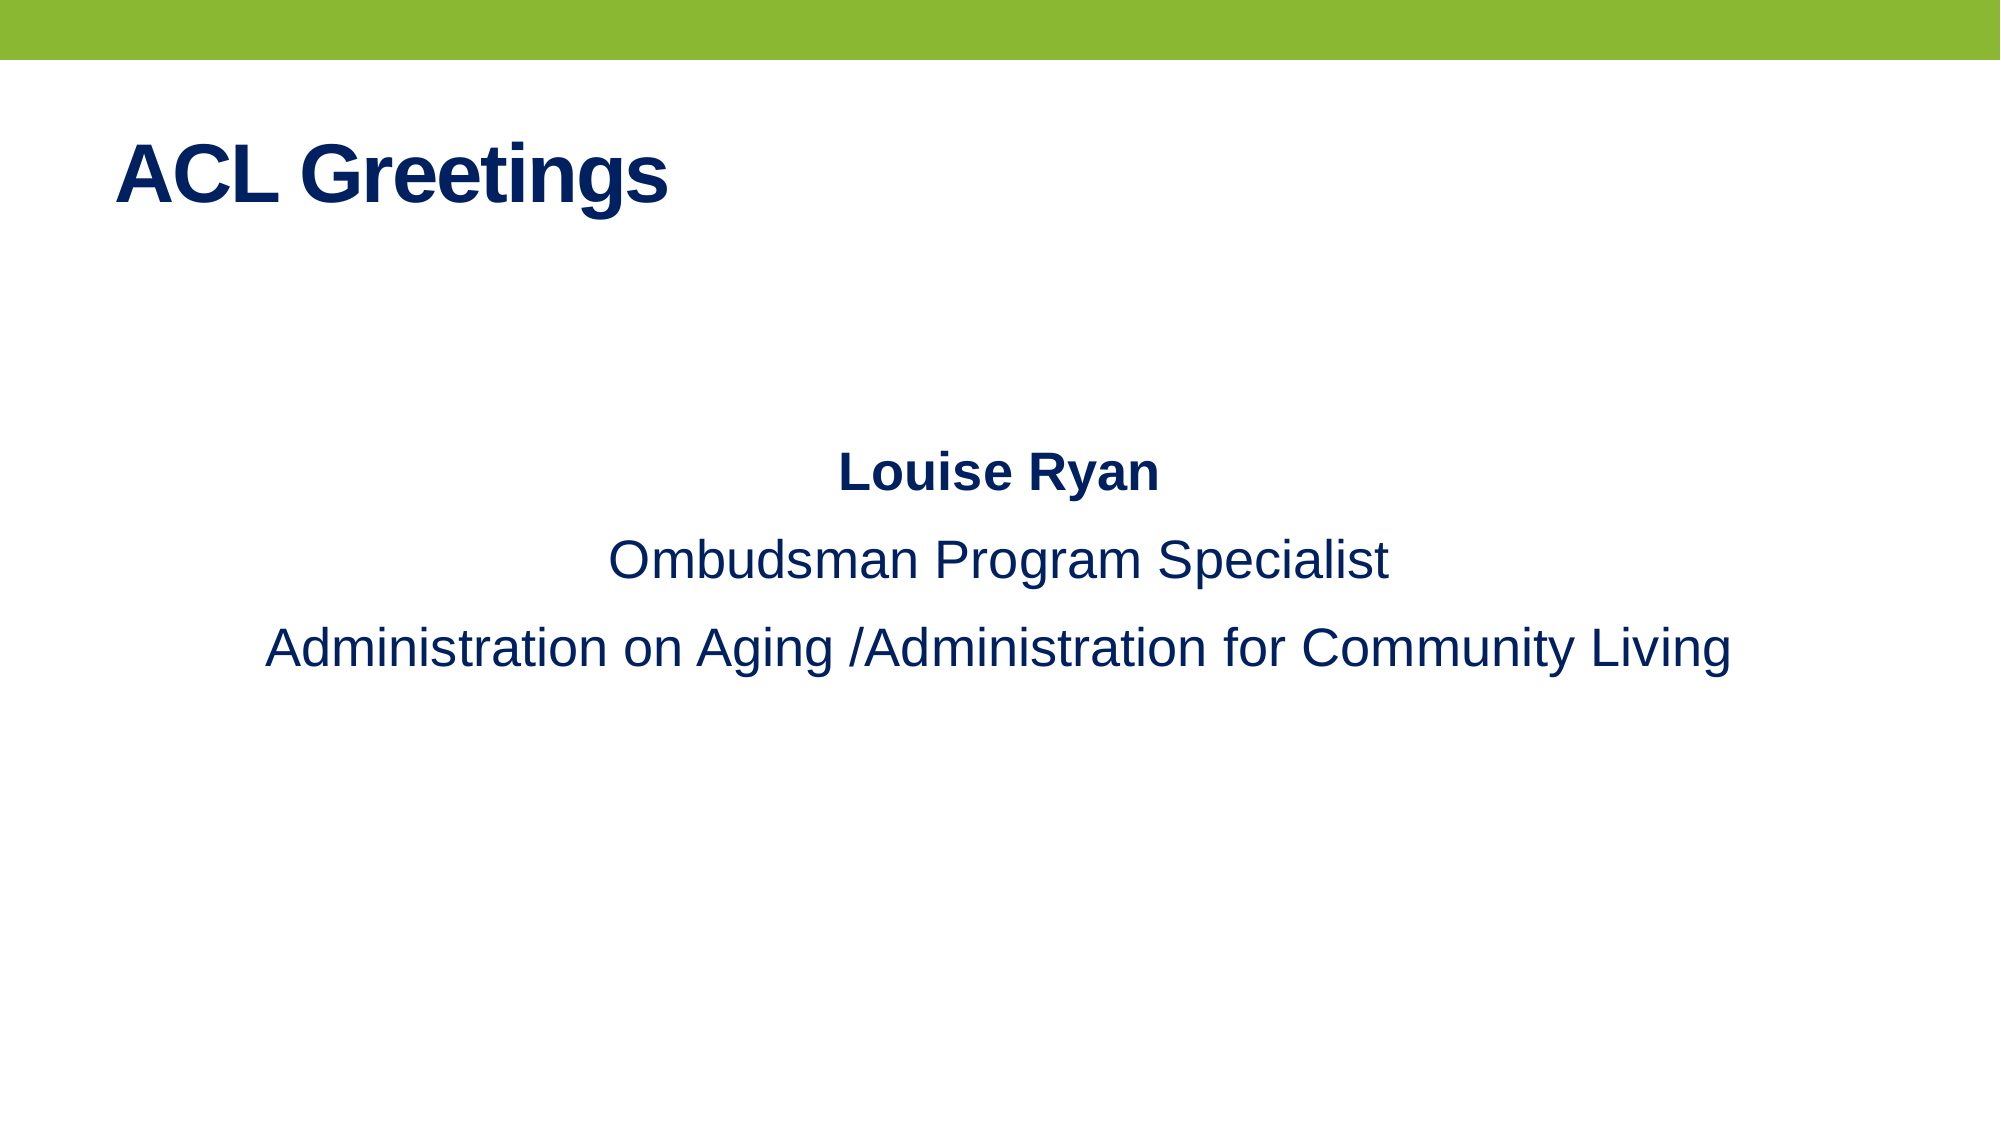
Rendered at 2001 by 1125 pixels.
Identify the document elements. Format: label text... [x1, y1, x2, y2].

list Louise Ryan Ombudsman Program Specialist Administration on Aging /Administration for Community Living [99, 428, 1901, 1063]
title ACL Greetings [99, 87, 1900, 250]
